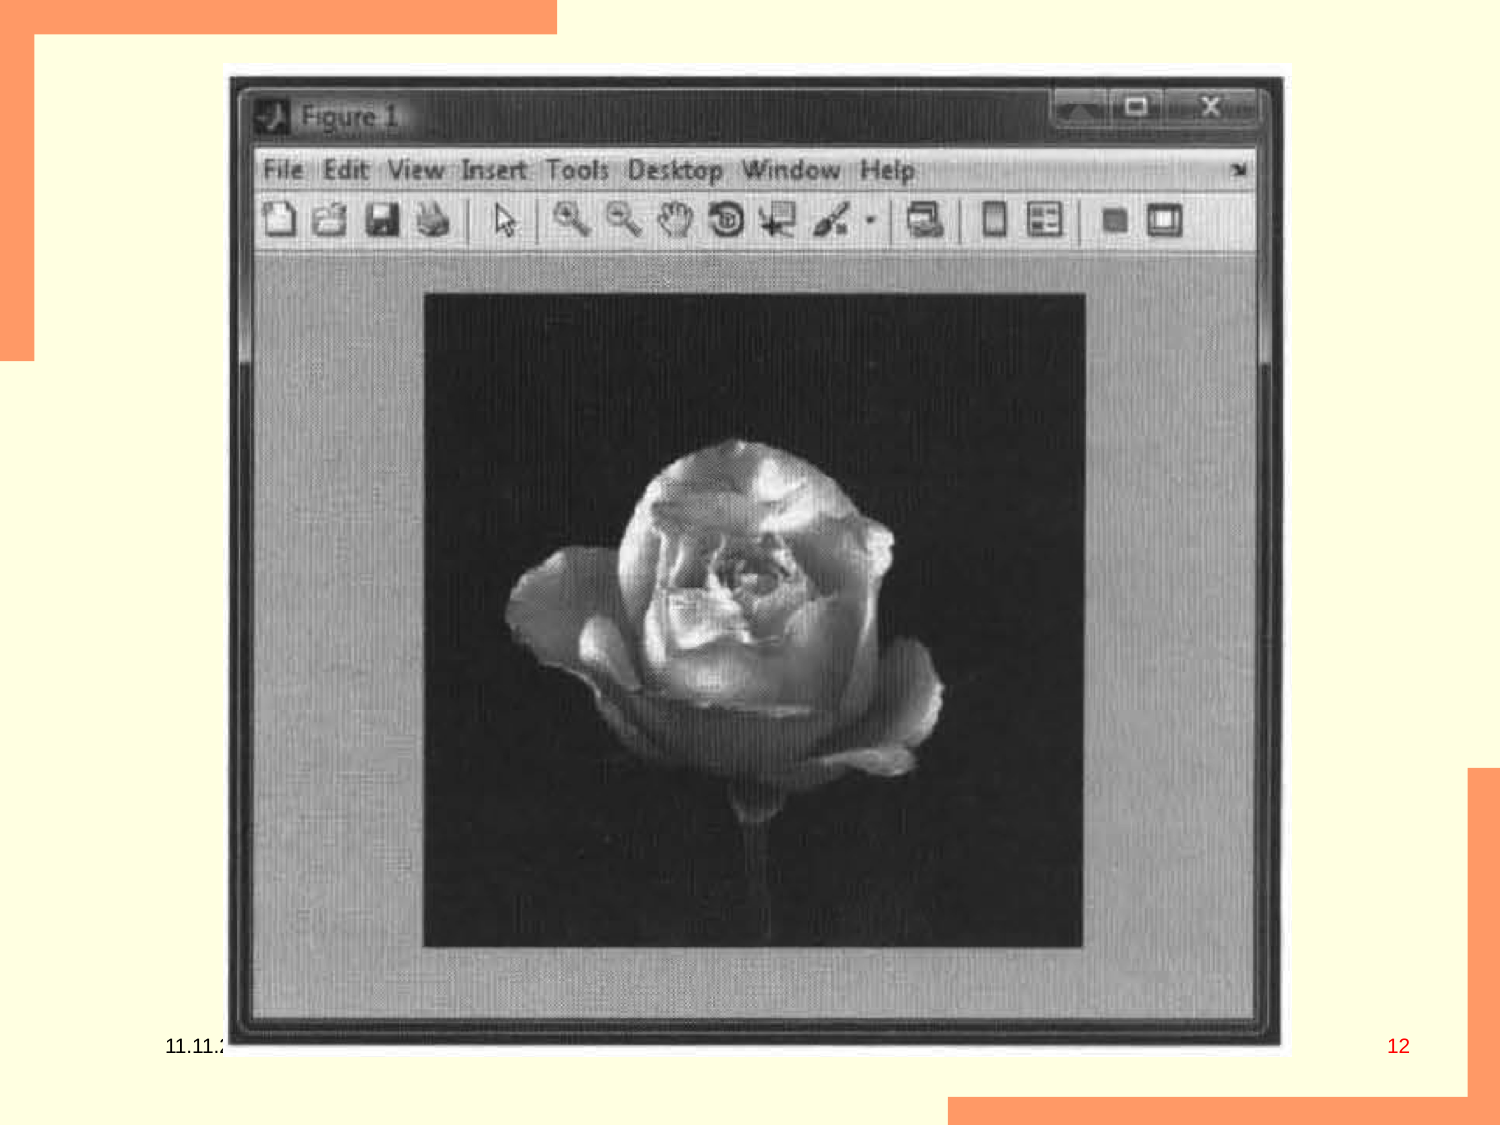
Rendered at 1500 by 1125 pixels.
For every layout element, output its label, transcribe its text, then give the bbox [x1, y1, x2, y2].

picture [223, 63, 1292, 1057]
slide_number 12 [1112, 1025, 1425, 1100]
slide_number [150, 1025, 475, 1101]
